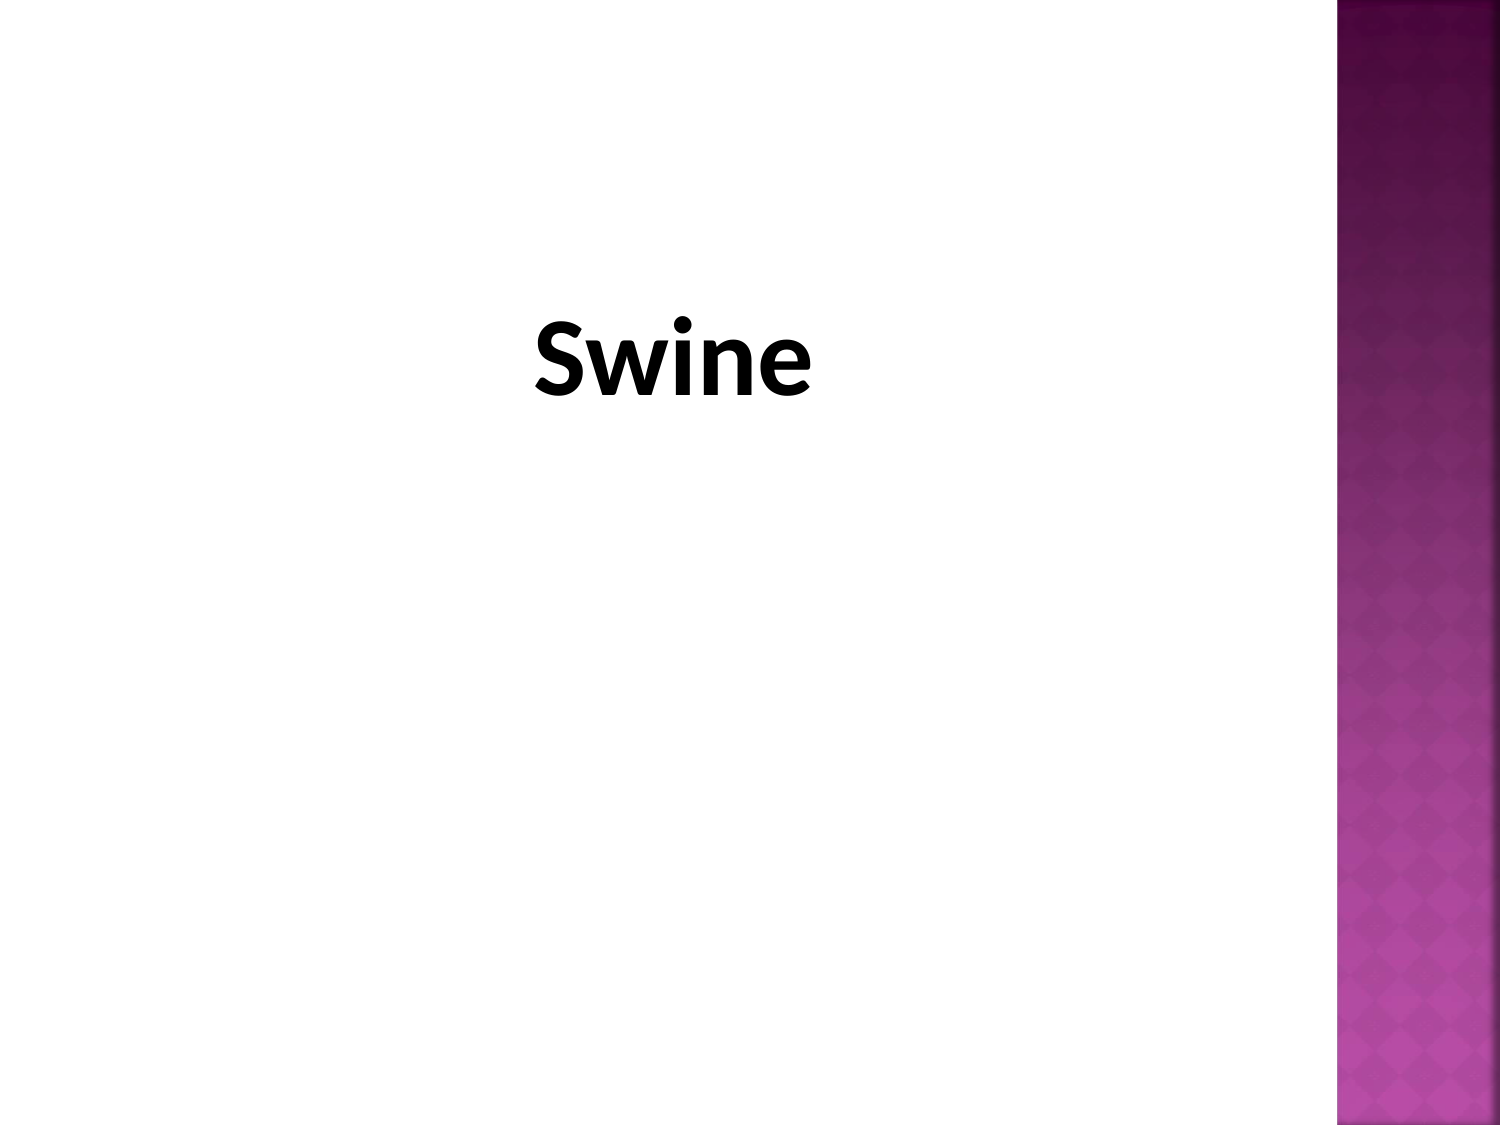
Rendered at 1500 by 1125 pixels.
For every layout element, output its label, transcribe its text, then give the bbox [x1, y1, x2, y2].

picture [1337, 0, 1500, 1125]
text_box Swine [518, 274, 830, 425]
